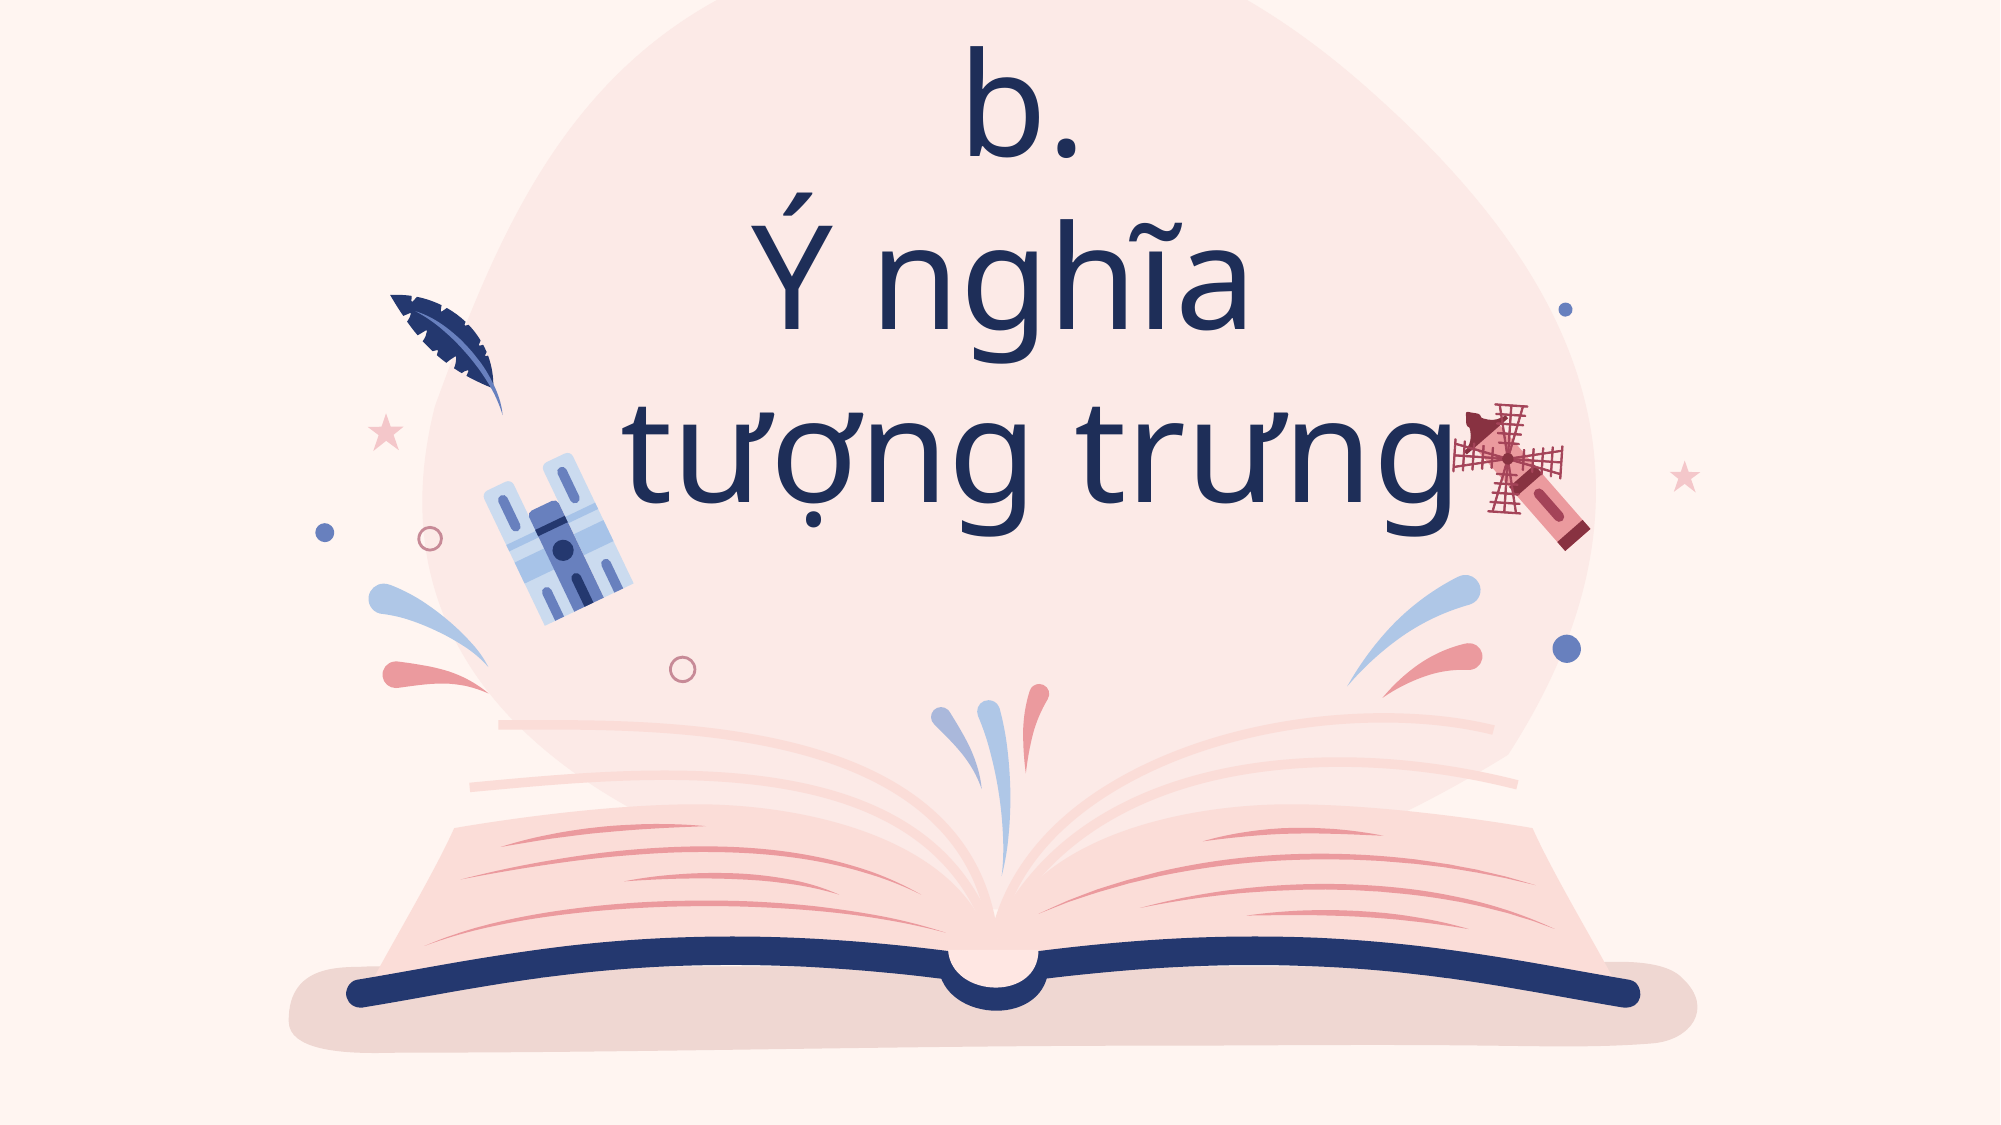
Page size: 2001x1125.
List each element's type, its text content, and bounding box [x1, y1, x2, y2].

text_box [1669, 460, 1701, 493]
text_box [1558, 302, 1573, 317]
text_box b. Ý nghĩa tượng trưng [545, 240, 1500, 477]
text_box [1552, 634, 1581, 663]
